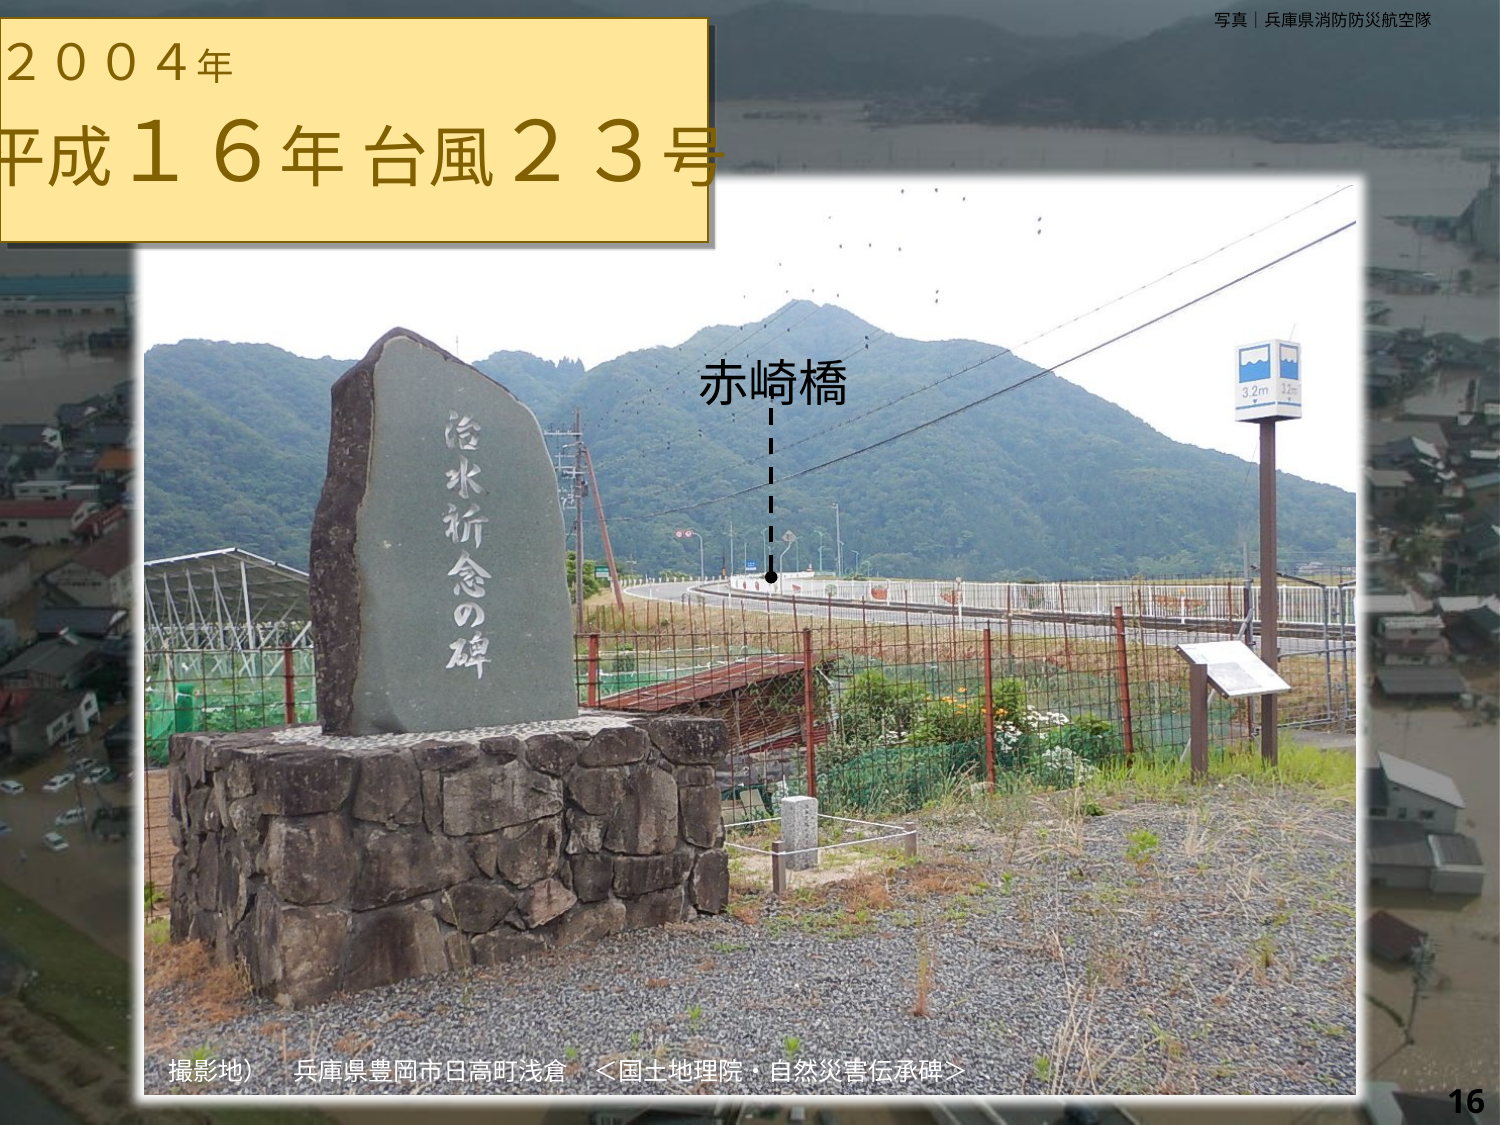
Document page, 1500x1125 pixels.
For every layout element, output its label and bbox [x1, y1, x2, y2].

text_box [682, 350, 864, 578]
picture [0, 0, 1500, 1125]
text_box [144, 185, 1356, 1095]
